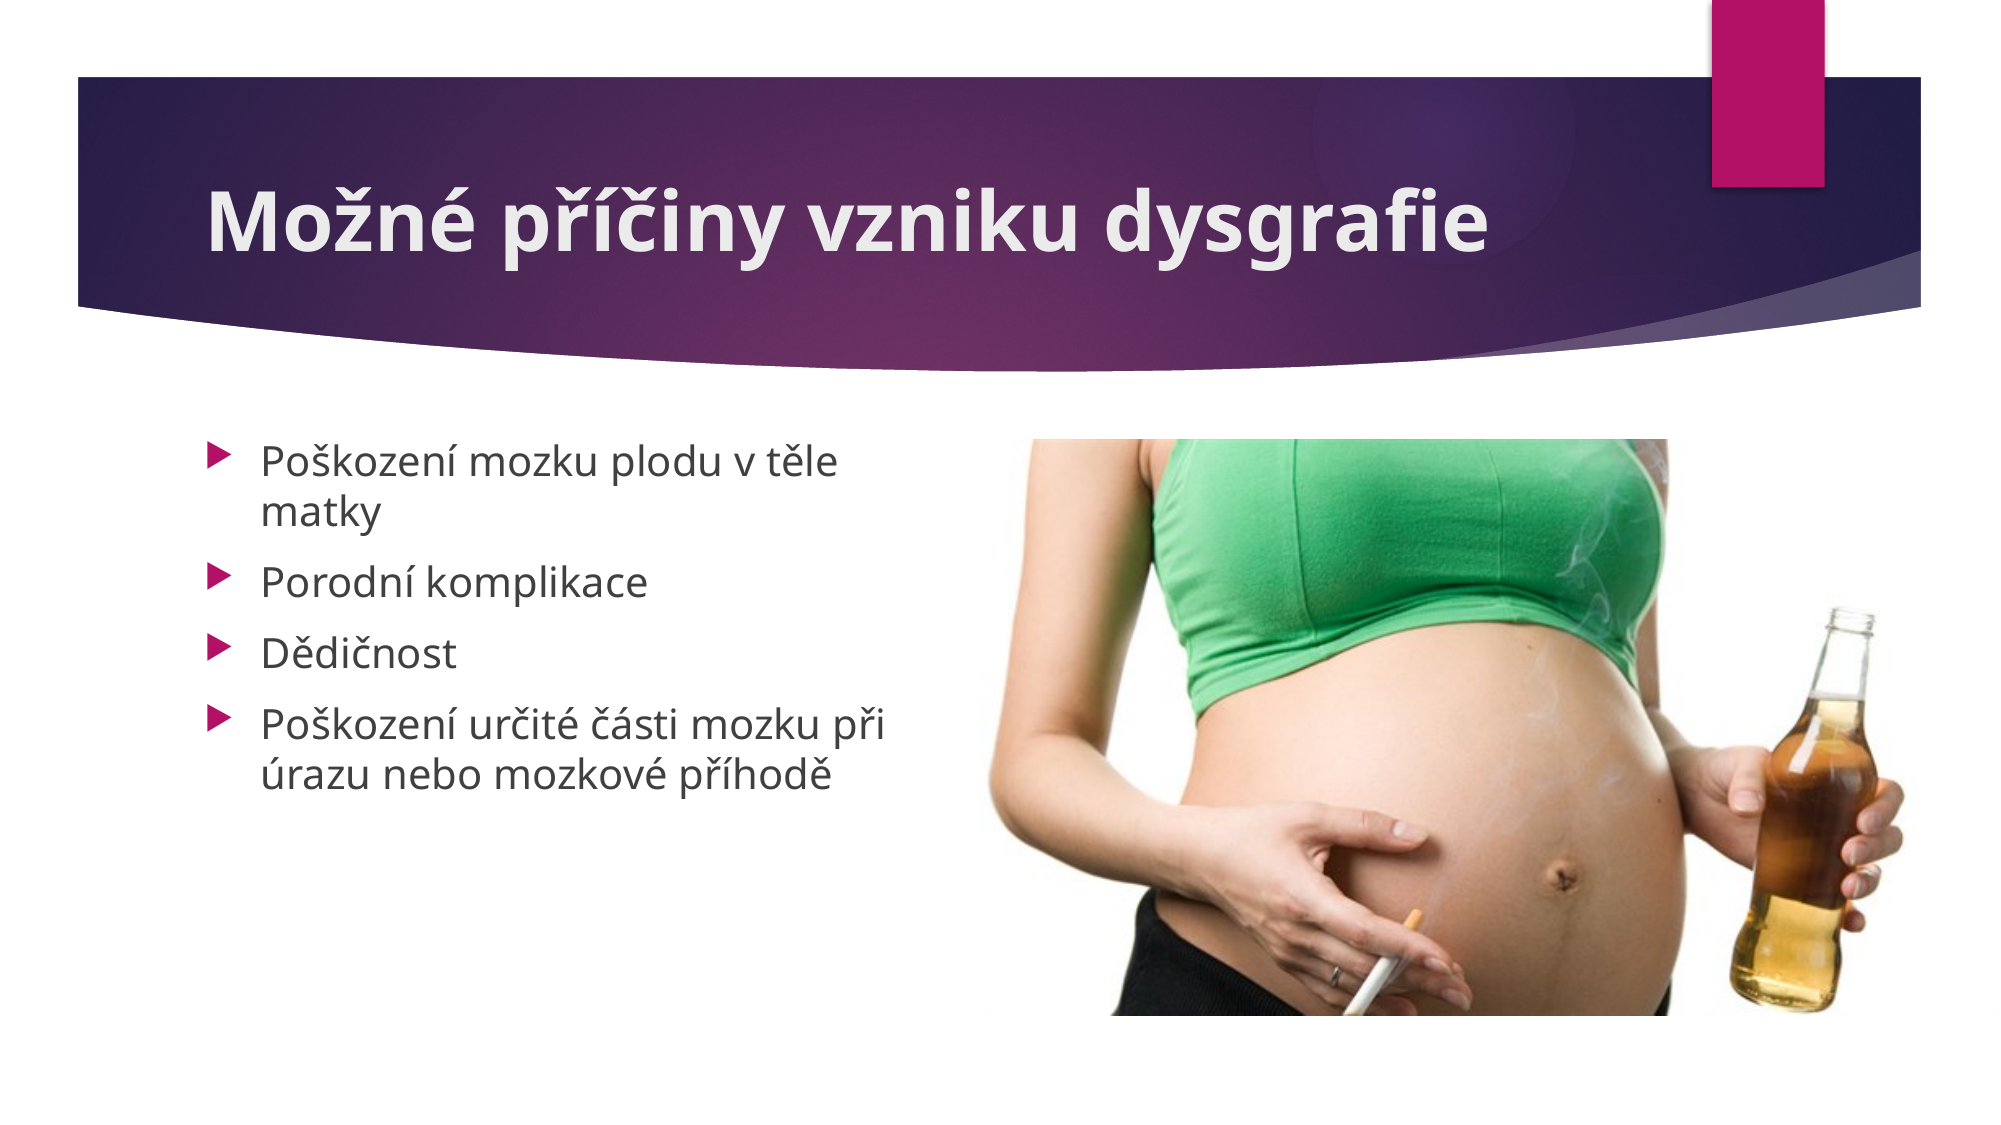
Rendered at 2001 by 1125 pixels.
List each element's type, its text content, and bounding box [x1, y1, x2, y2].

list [980, 438, 2000, 1016]
title Možné příčiny vzniku dysgrafie [189, 159, 1627, 276]
list Poškození mozku plodu v těle matky Porodní komplikace Dědičnost Poškození určité části mozku při úrazu nebo mozkové příhodě [189, 427, 981, 988]
